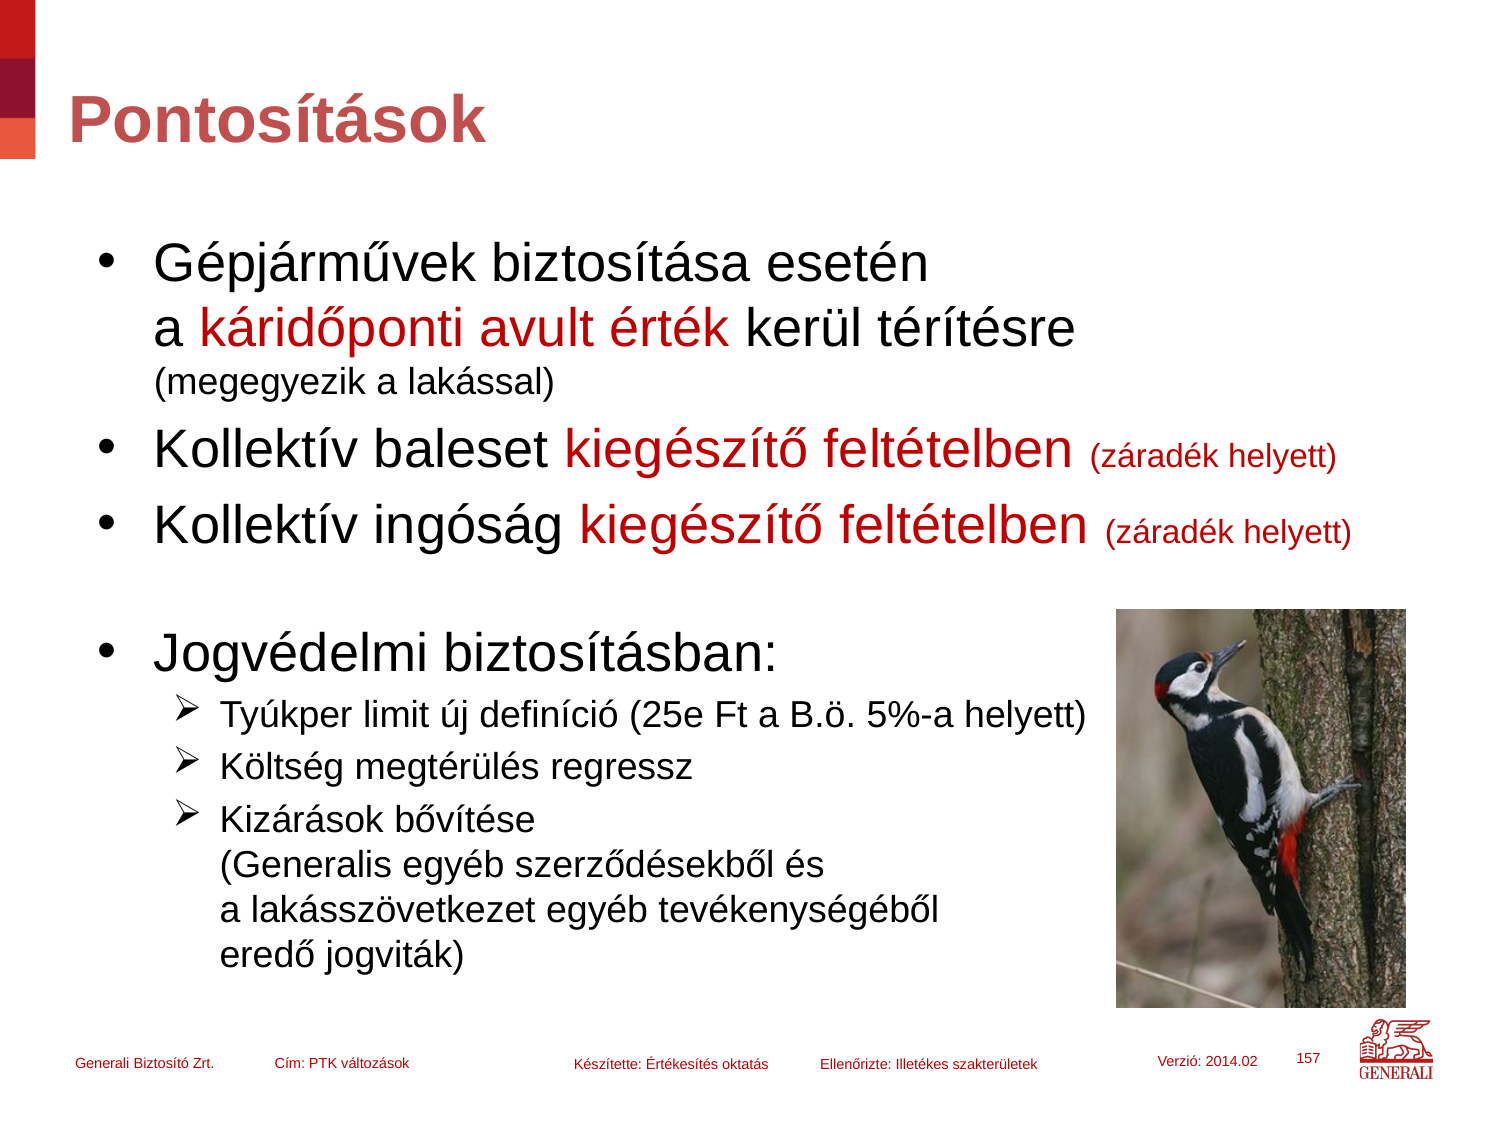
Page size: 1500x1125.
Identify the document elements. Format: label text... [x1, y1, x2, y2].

title Pontosítások [52, 66, 1319, 166]
picture [1115, 609, 1406, 1009]
list Gépjárművek biztosítása esetén a káridőponti avult érték kerül térítésre (megegyezik a lakással) Kollektív baleset kiegészítő feltételben (záradék helyett) Kollektív ingóság kiegészítő feltételben (záradék helyett) Jogvédelmi biztosításban: Tyúkper limit új definíció (25e Ft a B.ö. 5%-a helyett) Költség megtérülés regressz Kizárások bővítése (Generalis egyéb szerződésekből és a lakásszövetkezet egyéb tevékenységéből eredő jogviták) [82, 219, 1406, 1009]
